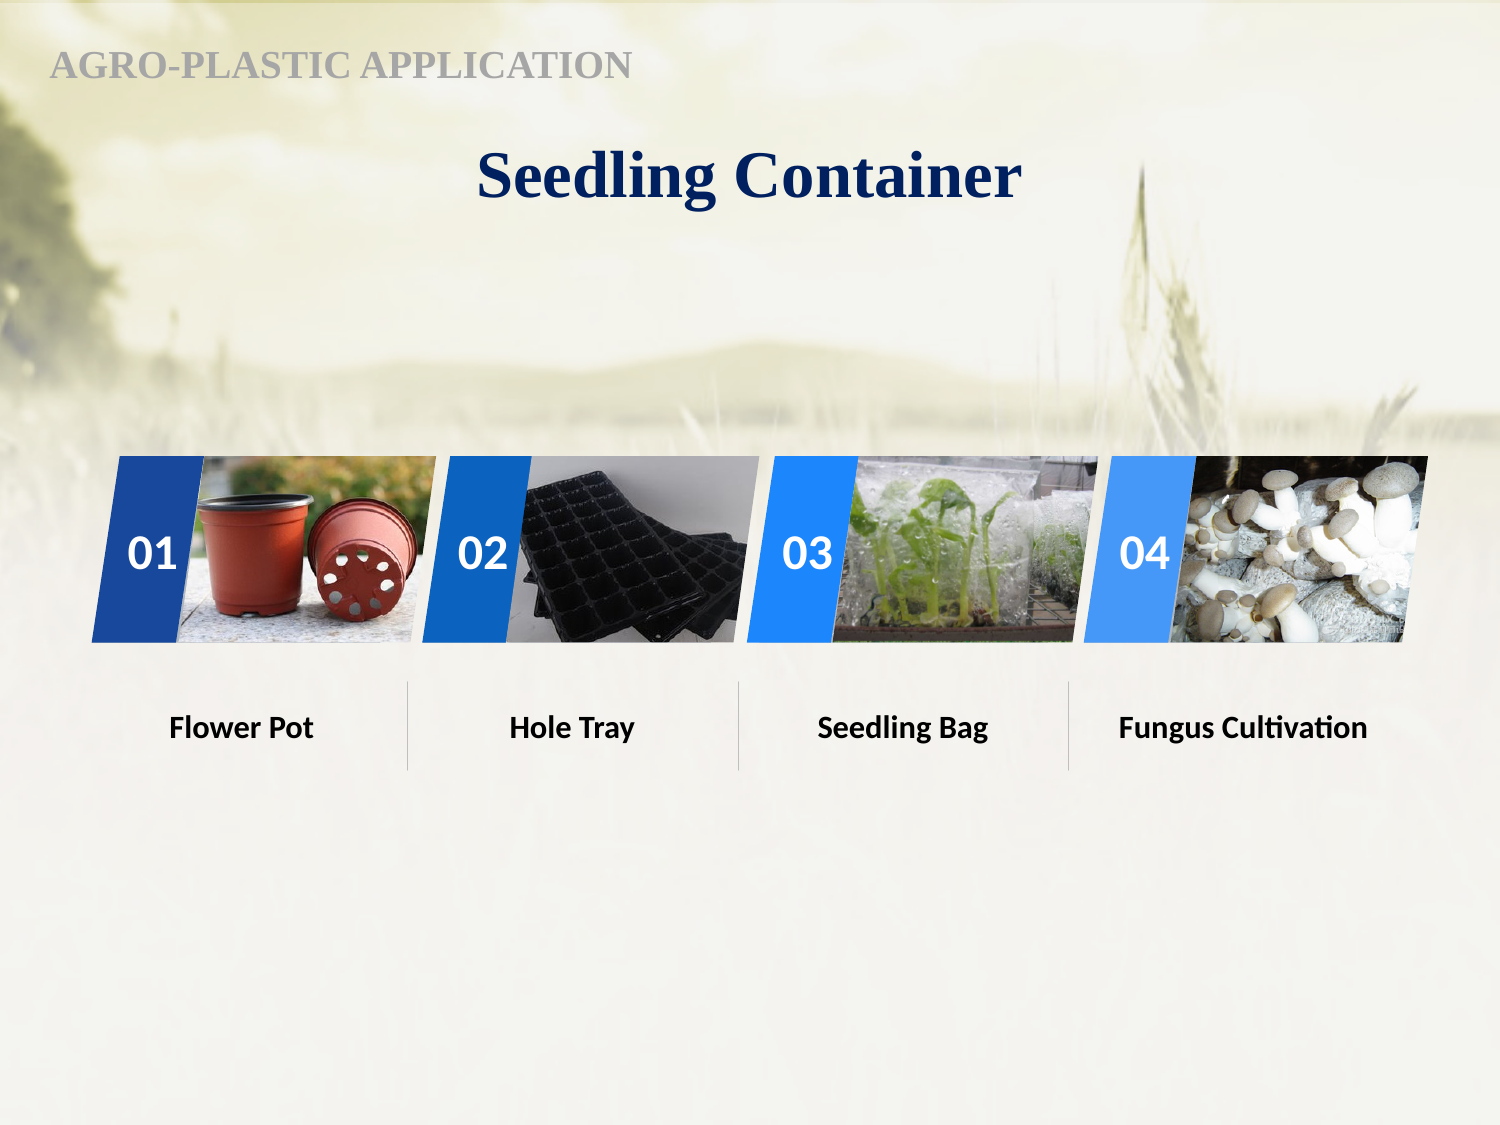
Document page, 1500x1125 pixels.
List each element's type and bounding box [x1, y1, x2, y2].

text_box [91, 455, 1409, 771]
picture [0, 0, 1500, 1125]
